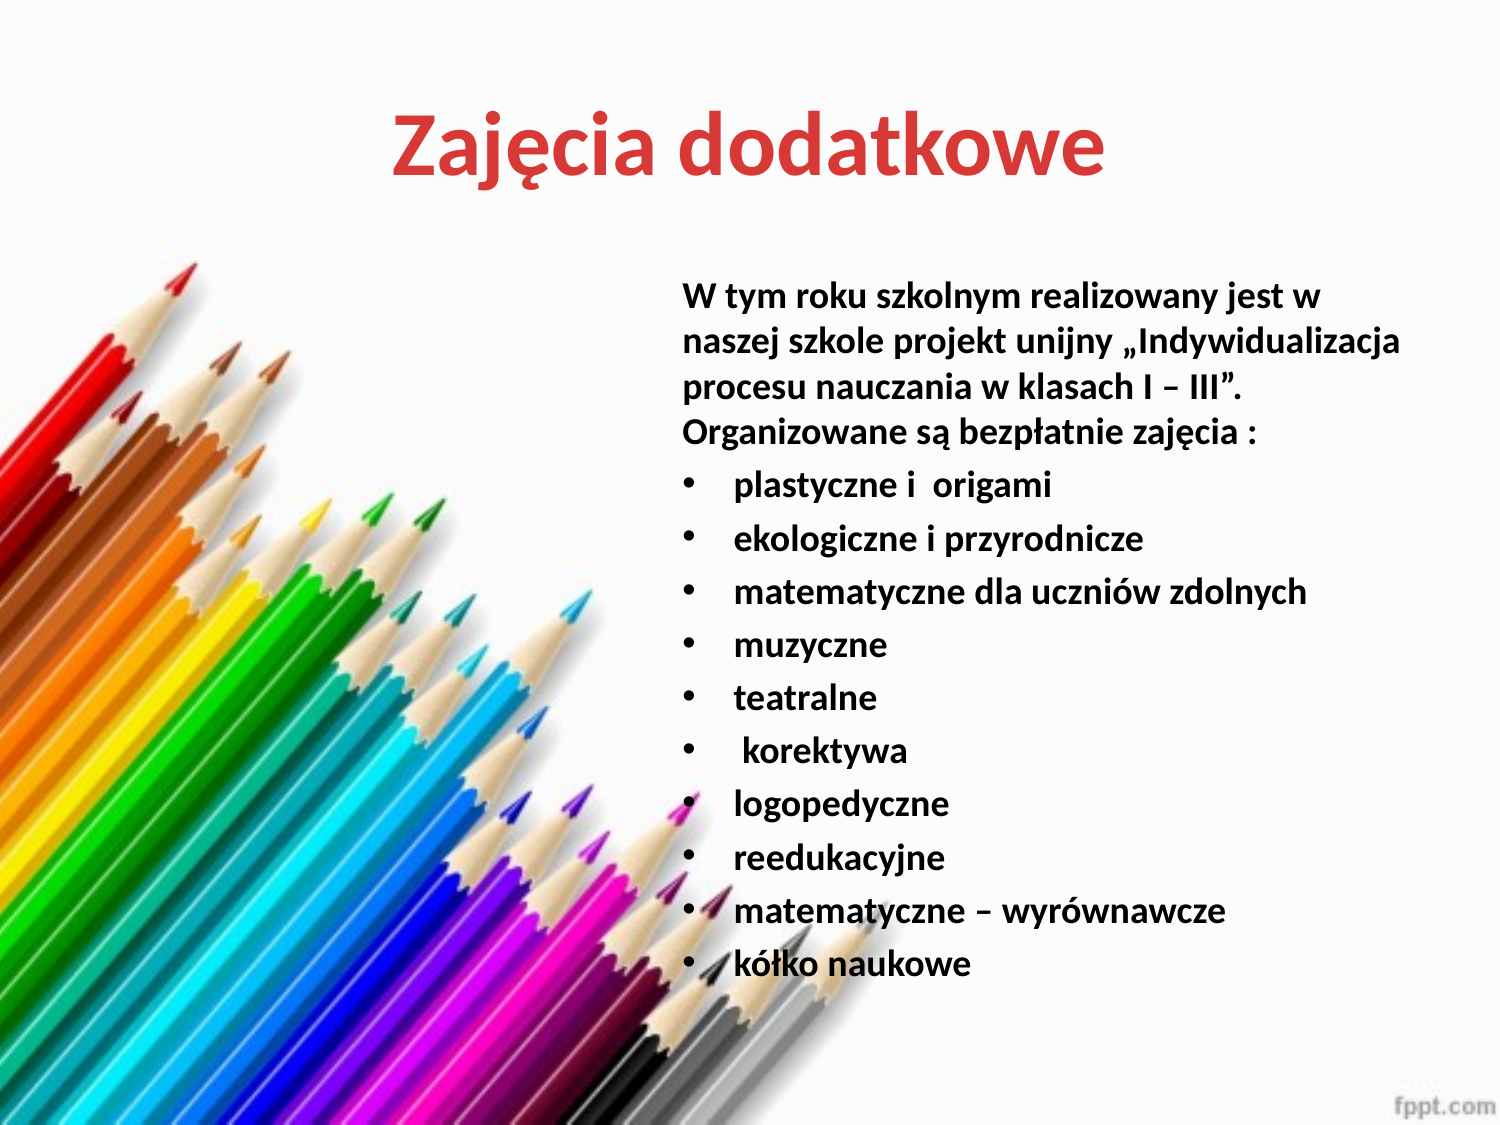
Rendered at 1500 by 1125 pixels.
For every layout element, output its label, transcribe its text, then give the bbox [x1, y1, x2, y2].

picture [0, 0, 1500, 1125]
list W tym roku szkolnym realizowany jest w naszej szkole projekt unijny „Indywidualizacja procesu nauczania w klasach I – III”. Organizowane są bezpłatnie zajęcia : plastyczne i origami ekologiczne i przyrodnicze matematyczne dla uczniów zdolnych muzyczne teatralne korektywa logopedyczne reedukacyjne matematyczne – wyrównawcze kółko naukowe [667, 262, 1425, 1005]
title Zajęcia dodatkowe [75, 45, 1425, 233]
